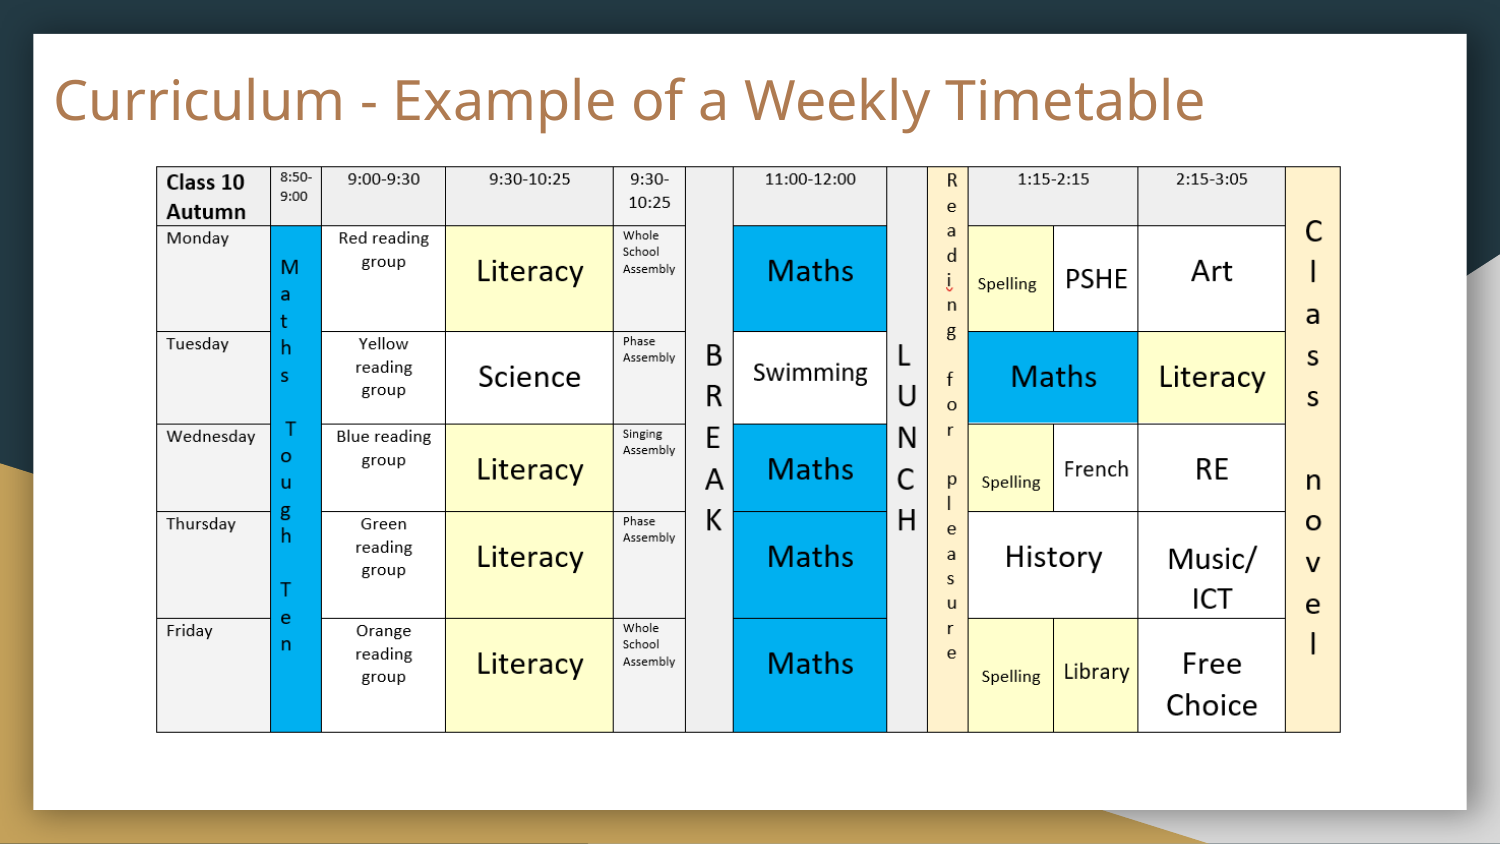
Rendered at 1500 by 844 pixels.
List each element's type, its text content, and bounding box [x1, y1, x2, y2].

picture [144, 151, 1356, 746]
title Curriculum - Example of a Weekly Timetable [38, 39, 1466, 197]
